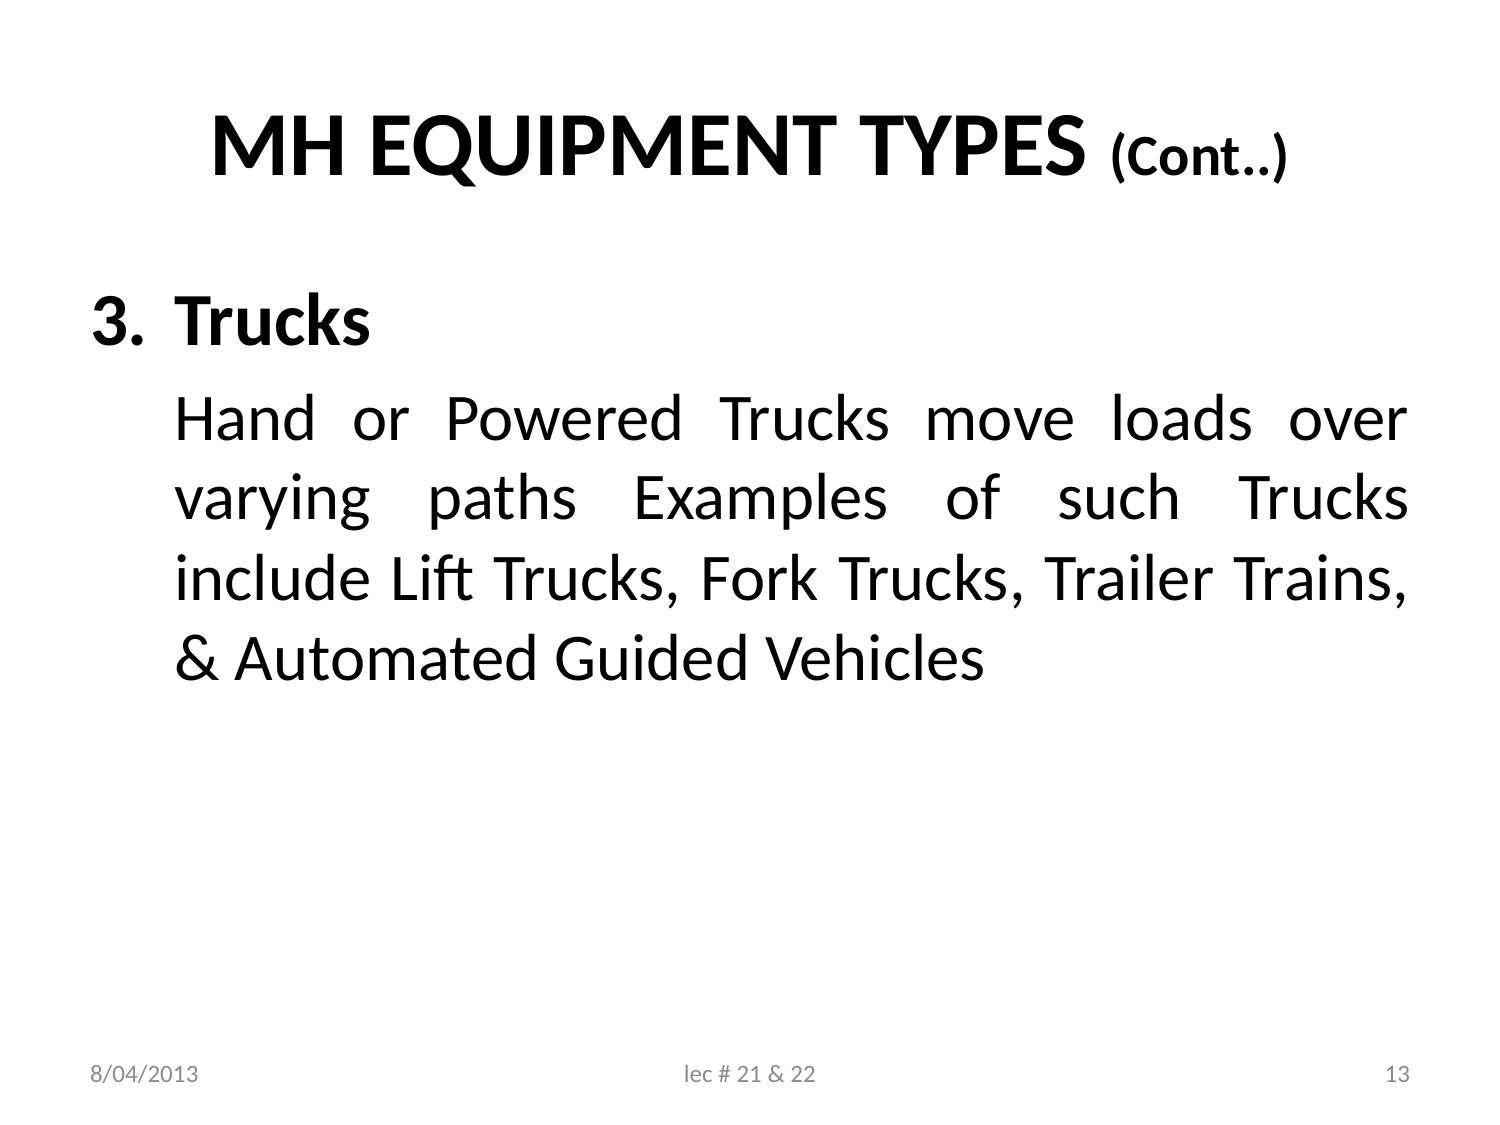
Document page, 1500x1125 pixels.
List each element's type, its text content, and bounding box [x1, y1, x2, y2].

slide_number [75, 1042, 425, 1103]
footer lec # 21 & 22 [512, 1042, 988, 1103]
list Trucks Hand or Powered Trucks move loads over varying paths Examples of such Trucks include Lift Trucks, Fork Trucks, Trailer Trains, & Automated Guided Vehicles [75, 262, 1425, 1005]
title MH EQUIPMENT TYPES (Cont..) [75, 45, 1425, 233]
slide_number 13 [1074, 1042, 1425, 1103]
